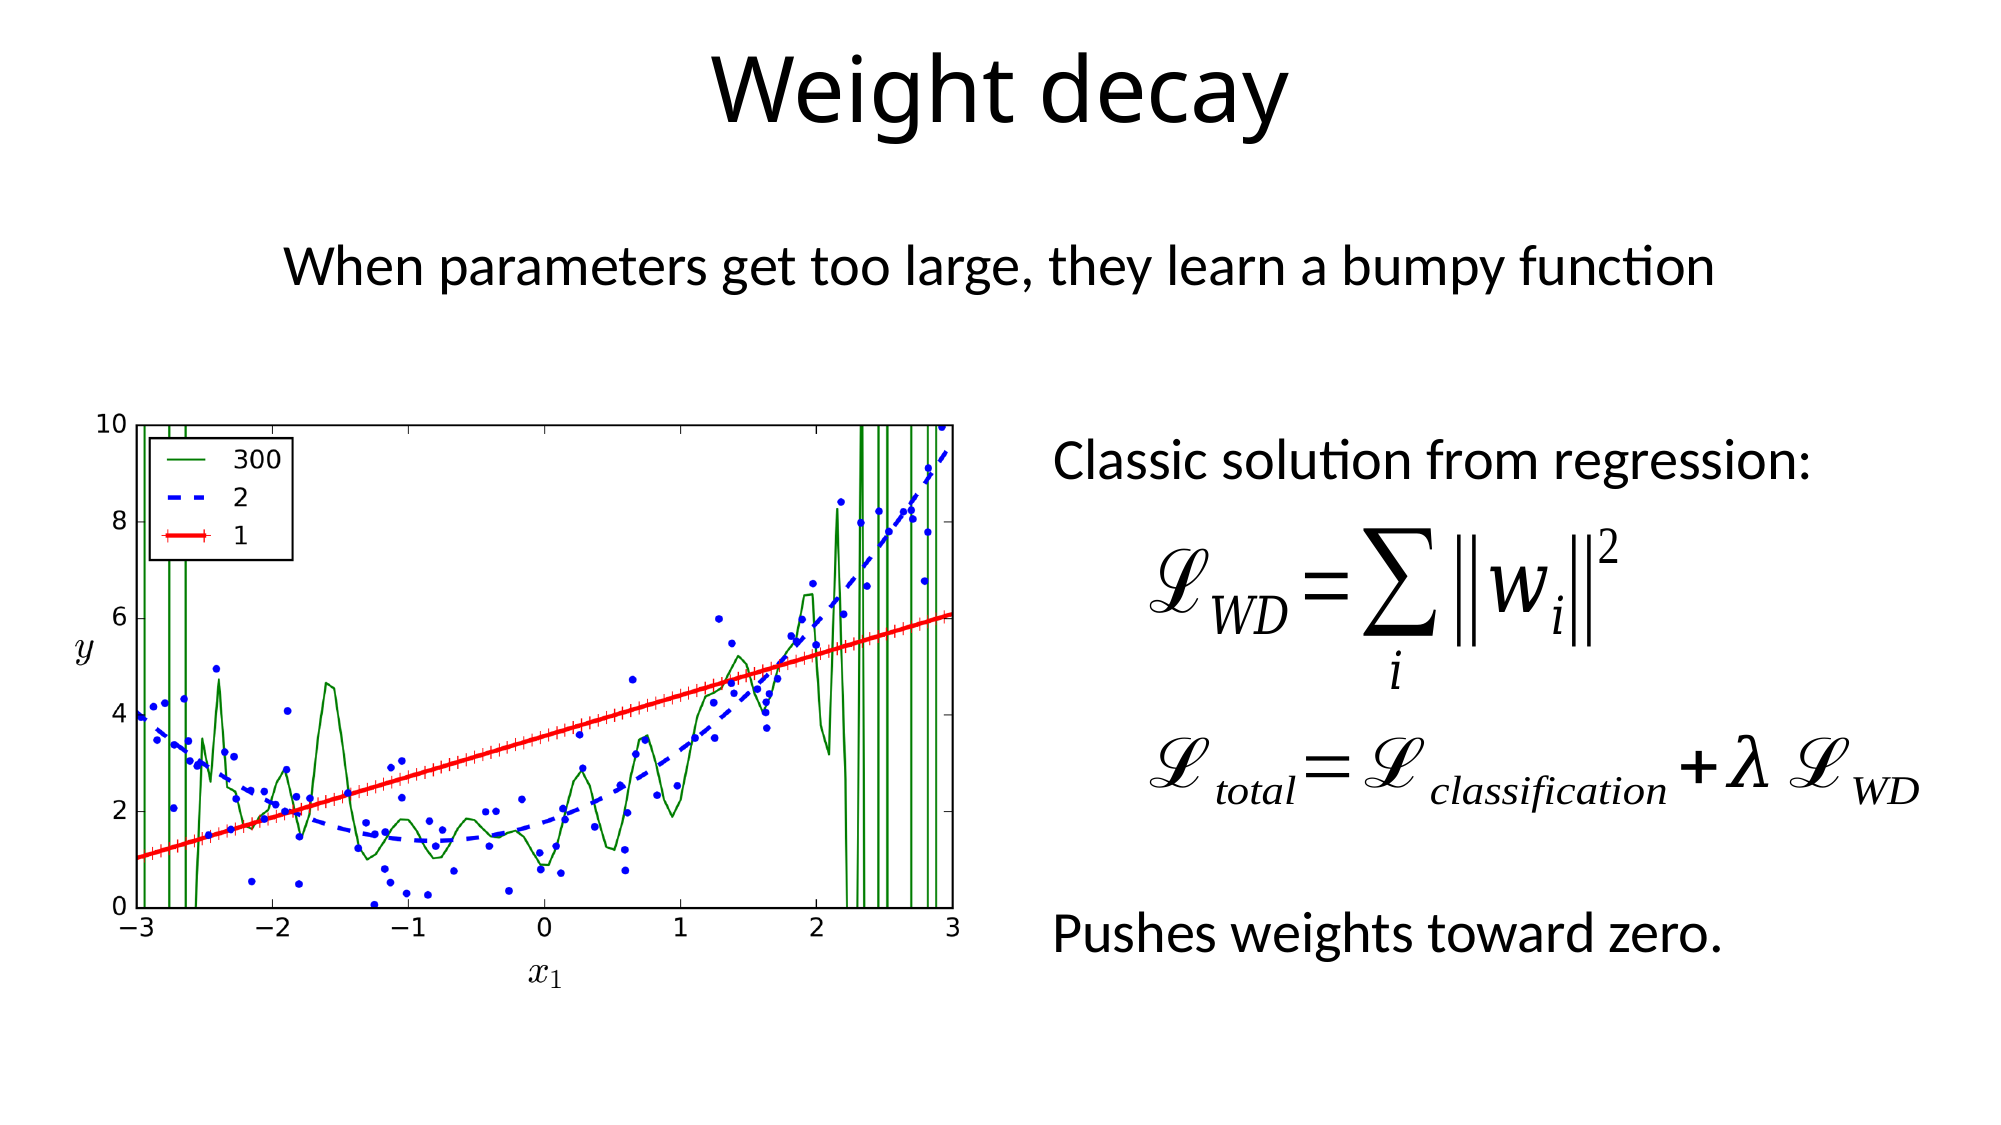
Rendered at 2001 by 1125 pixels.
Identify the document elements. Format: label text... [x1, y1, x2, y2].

text_box When parameters get too large, they learn a bumpy function [268, 219, 1732, 305]
picture [75, 413, 959, 988]
text_box Pushes weights toward zero. [1037, 887, 1740, 972]
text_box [1033, 413, 1834, 702]
title Weight decay [0, 0, 2000, 186]
